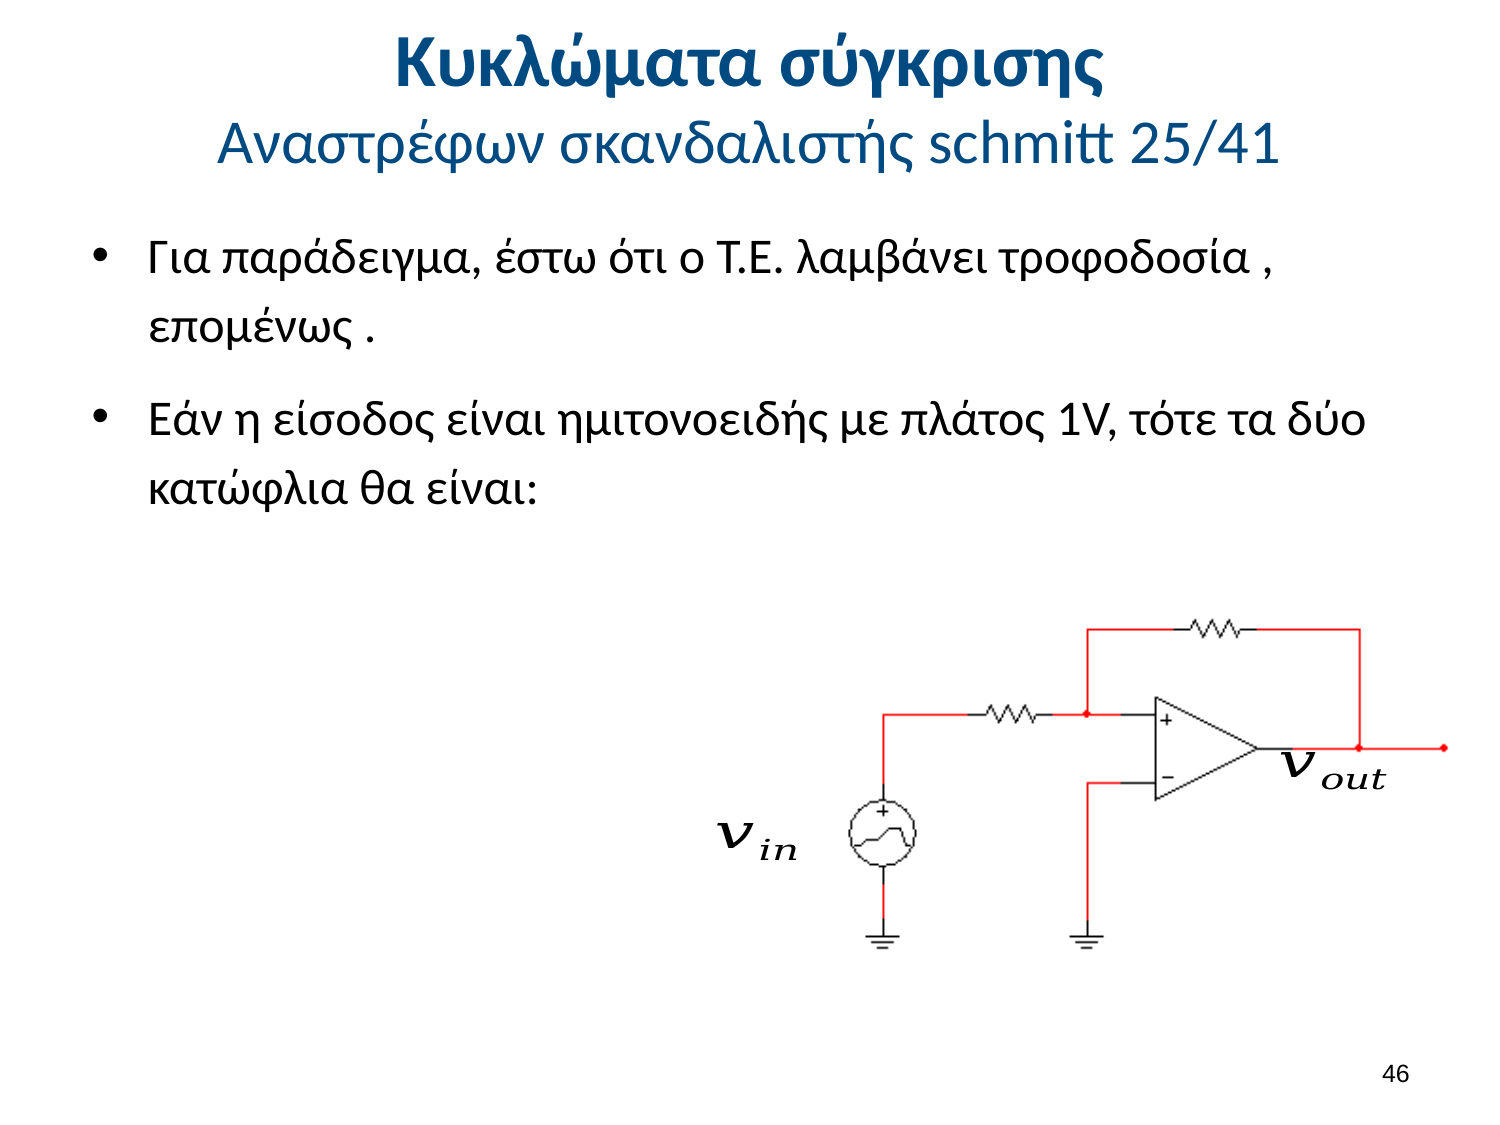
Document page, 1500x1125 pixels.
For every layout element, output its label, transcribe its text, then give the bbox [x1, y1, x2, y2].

slide_number 45 [1074, 1042, 1425, 1103]
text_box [714, 576, 1450, 972]
title Κυκλώματα σύγκρισης Αναστρέφων σκανδαλιστής schmitt 25/41 [0, 19, 1500, 169]
